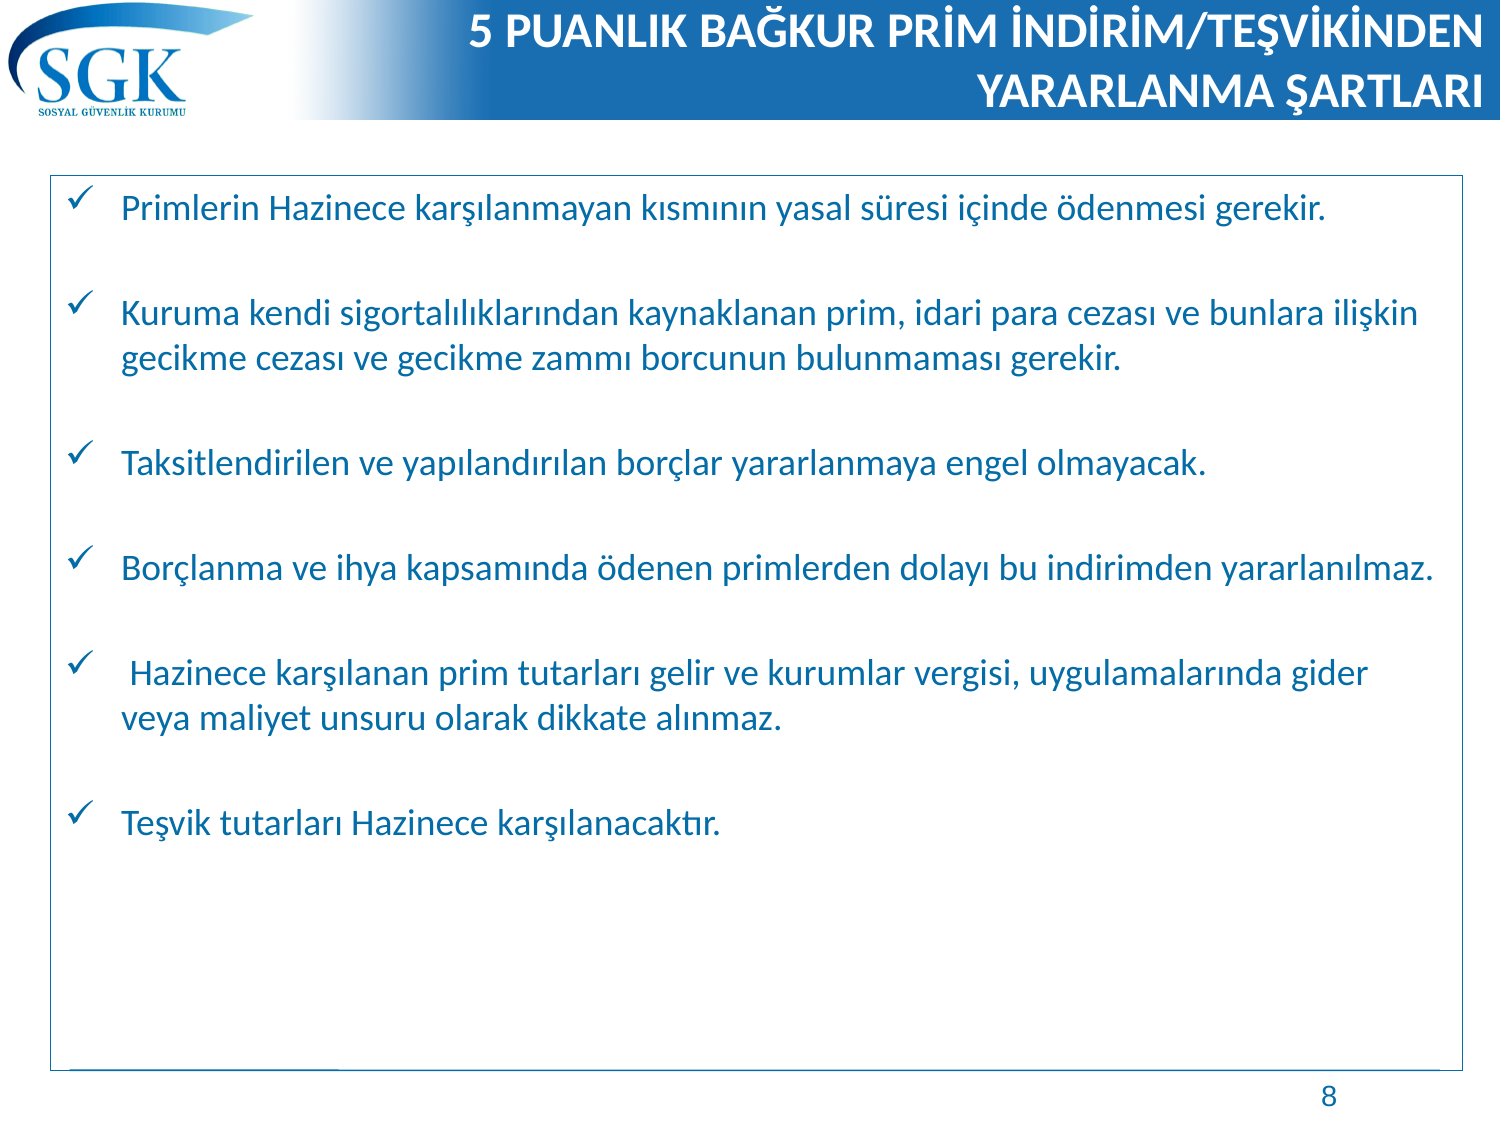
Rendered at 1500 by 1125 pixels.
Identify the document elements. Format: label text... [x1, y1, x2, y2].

slide_number [1305, 1065, 1442, 1125]
list Primlerin Hazinece karşılanmayan kısmının yasal süresi içinde ödenmesi gerekir. Kuruma kendi sigortalılıklarından kaynaklanan prim, idari para cezası ve bunlara ilişkin gecikme cezası ve gecikme zammı borcunun bulunmaması gerekir. Taksitlendirilen ve yapılandırılan borçlar yararlanmaya engel olmayacak. Borçlanma ve ihya kapsamında ödenen primlerden dolayı bu indirimden yararlanılmaz. Hazinece karşılanan prim tutarları gelir ve kurumlar vergisi, uygulamalarında gider veya maliyet unsuru olarak dikkate alınmaz. Teşvik tutarları Hazinece karşılanacaktır. [50, 175, 1463, 1071]
picture [0, 0, 1500, 120]
title 5 PUANLIK BAĞKUR PRİM İNDİRİM/TEŞVİKİNDEN YARARLANMA ŞARTLARI [421, 0, 1500, 117]
